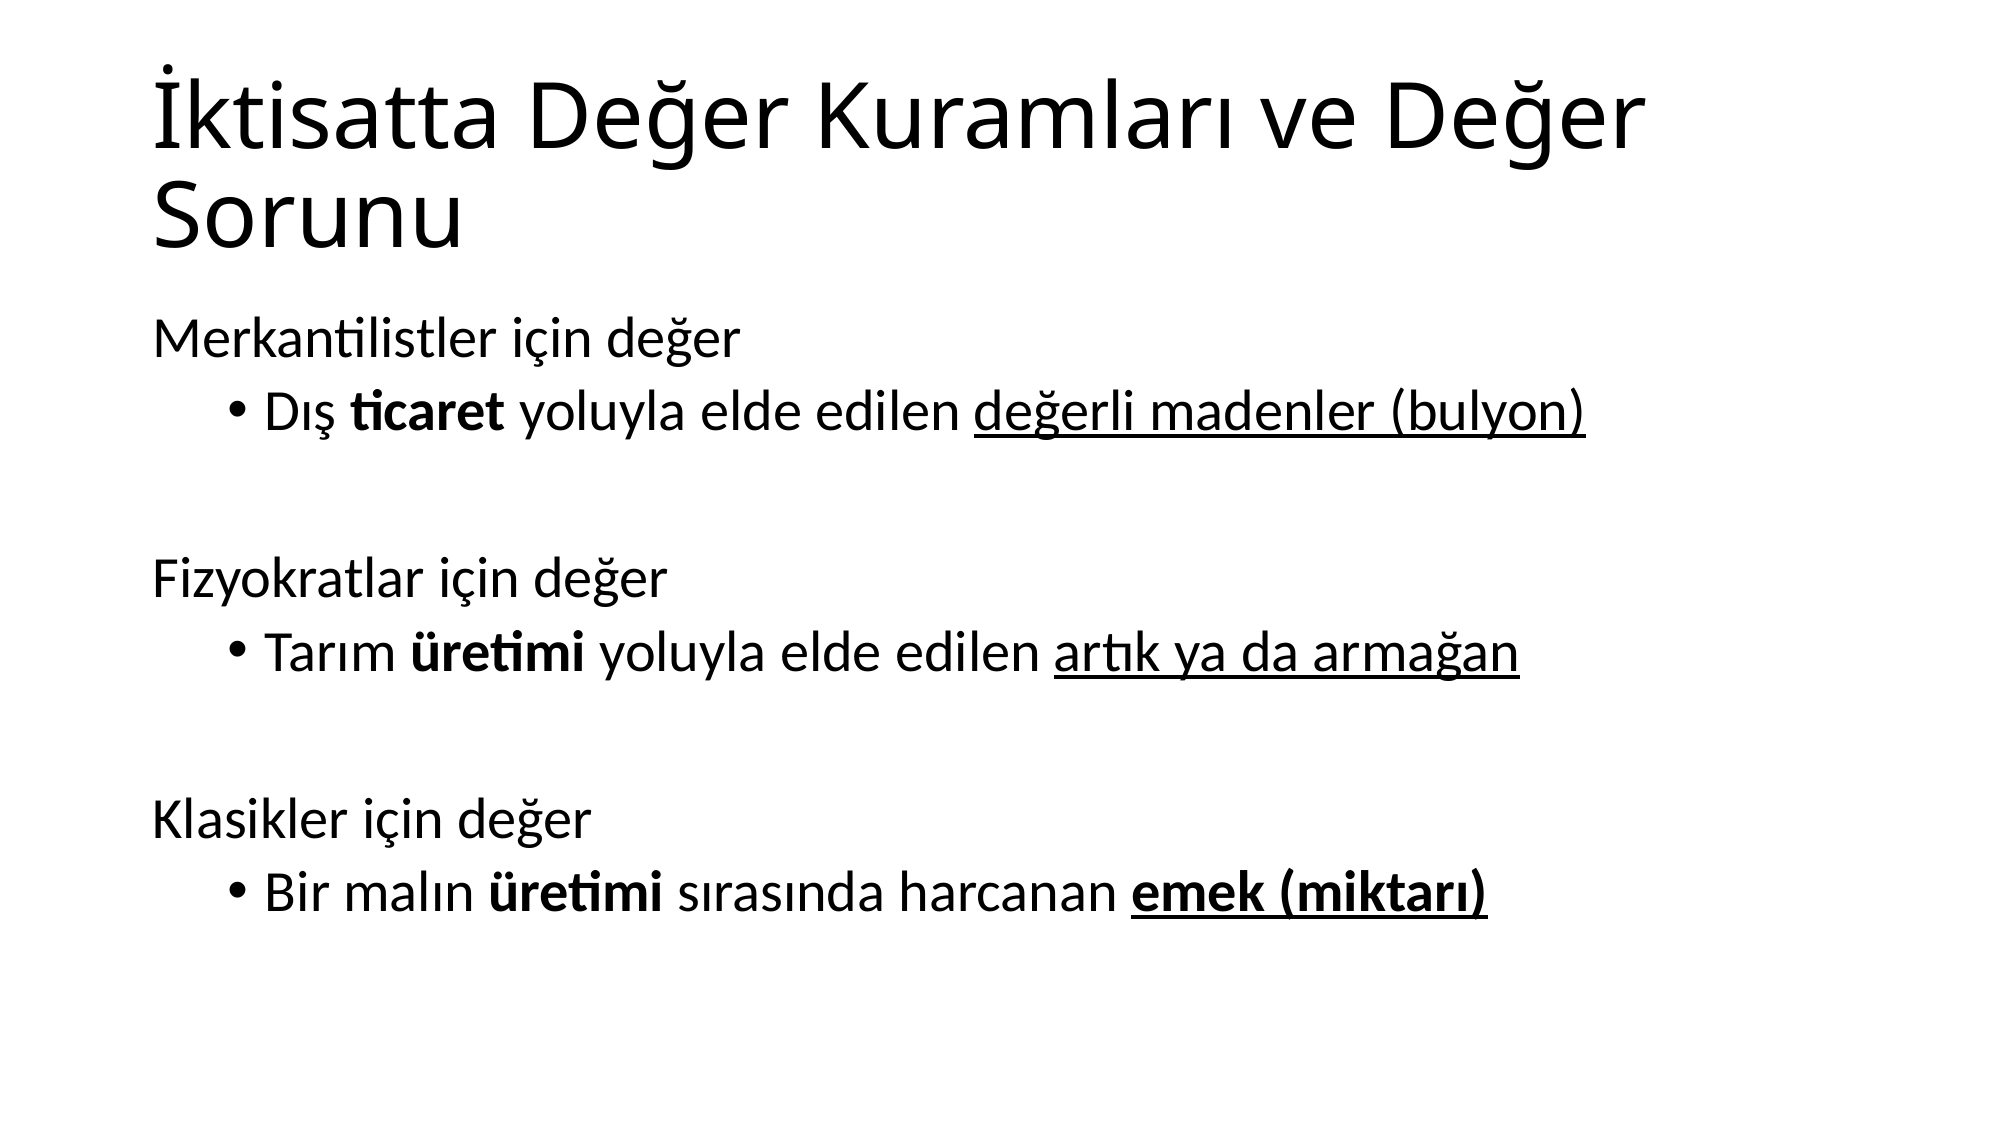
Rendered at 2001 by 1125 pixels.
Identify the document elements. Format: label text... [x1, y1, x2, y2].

list Merkantilistler için değer Dış ticaret yoluyla elde edilen değerli madenler (bulyon) Fizyokratlar için değer Tarım üretimi yoluyla elde edilen artık ya da armağan Klasikler için değer Bir malın üretimi sırasında harcanan emek (miktarı) [137, 299, 1863, 1014]
title İktisatta Değer Kuramları ve Değer Sorunu [137, 59, 1863, 278]
